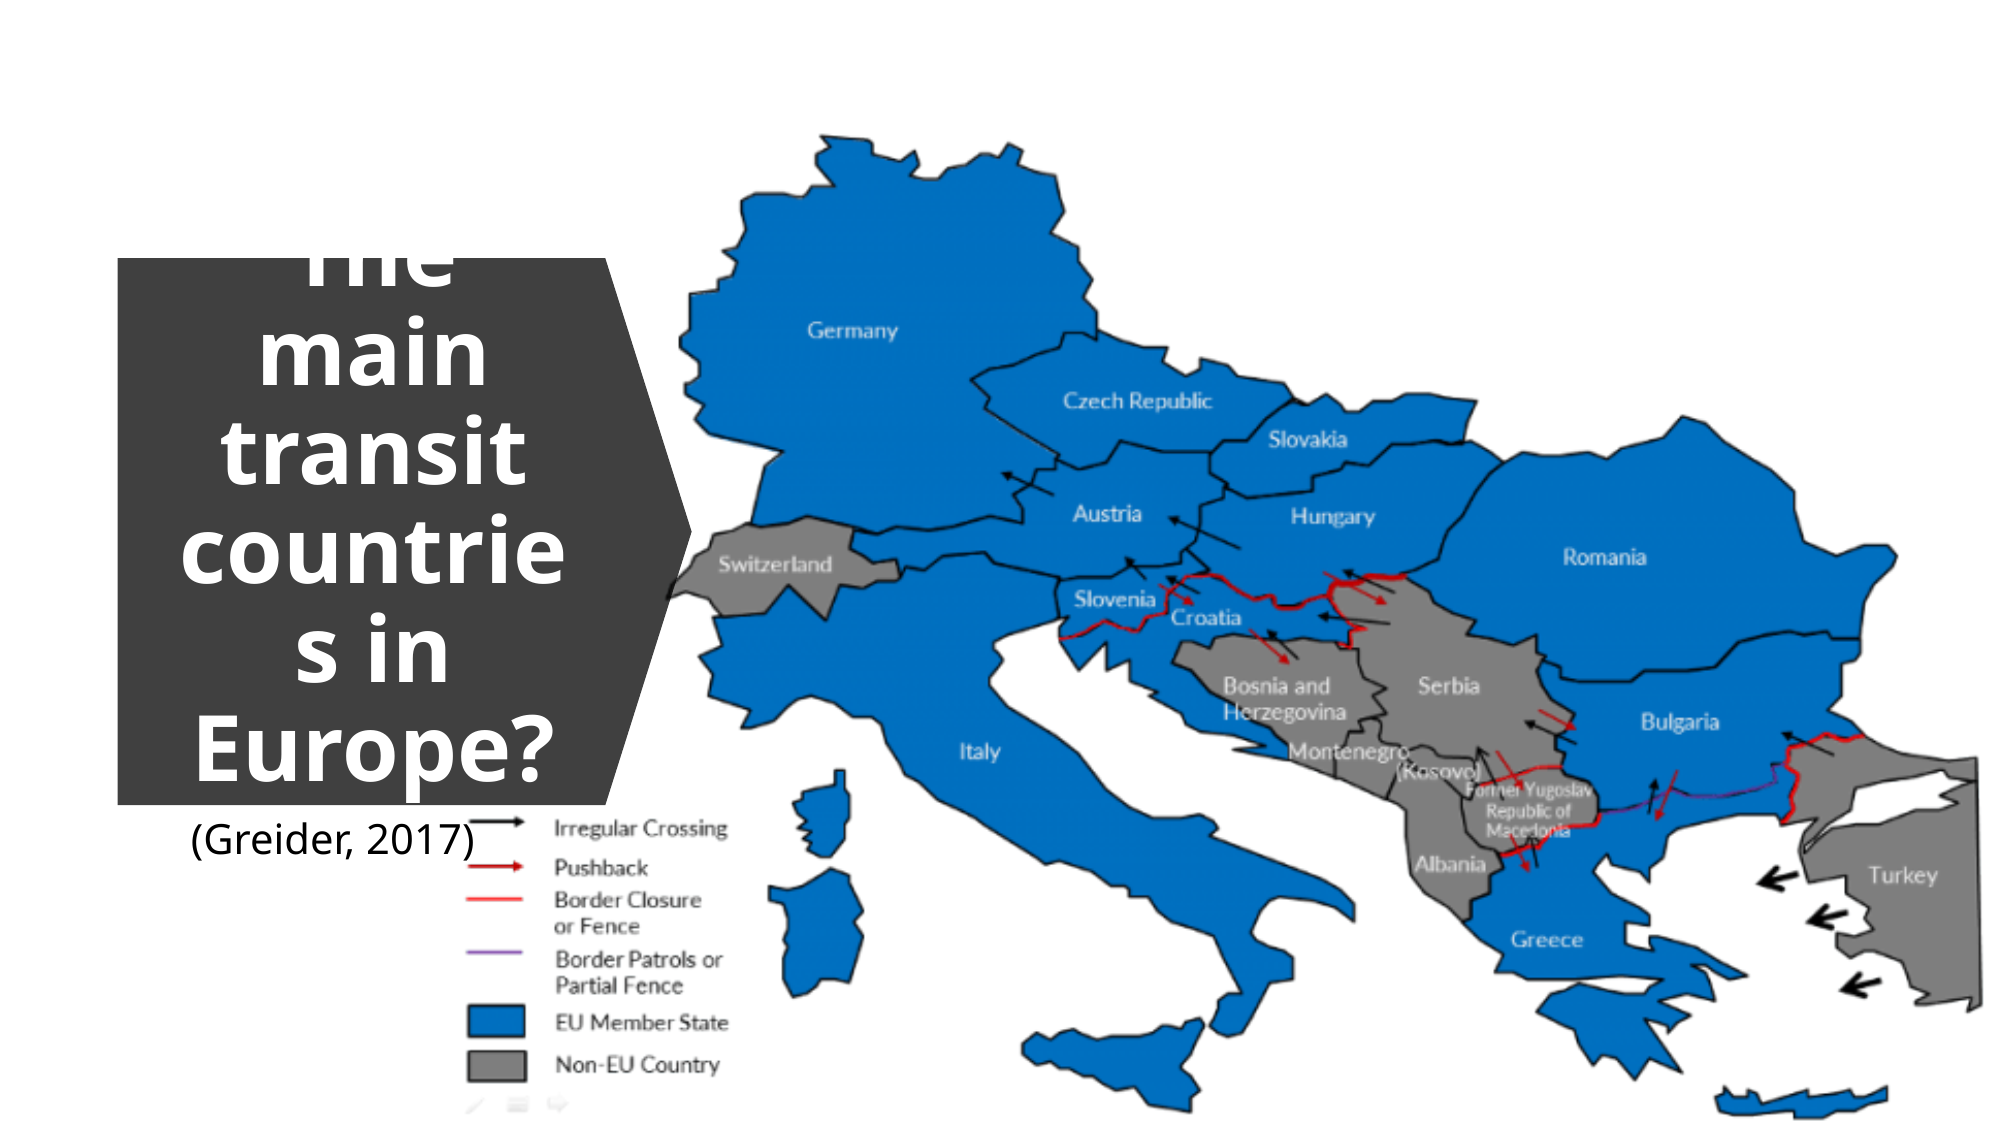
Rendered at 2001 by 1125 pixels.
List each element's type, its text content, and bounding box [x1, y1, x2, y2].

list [452, 128, 2000, 1125]
title The main transit countries in Europe? [158, 448, 452, 867]
text_box (Greider, 2017) [176, 805, 452, 870]
text_box [116, 257, 452, 807]
